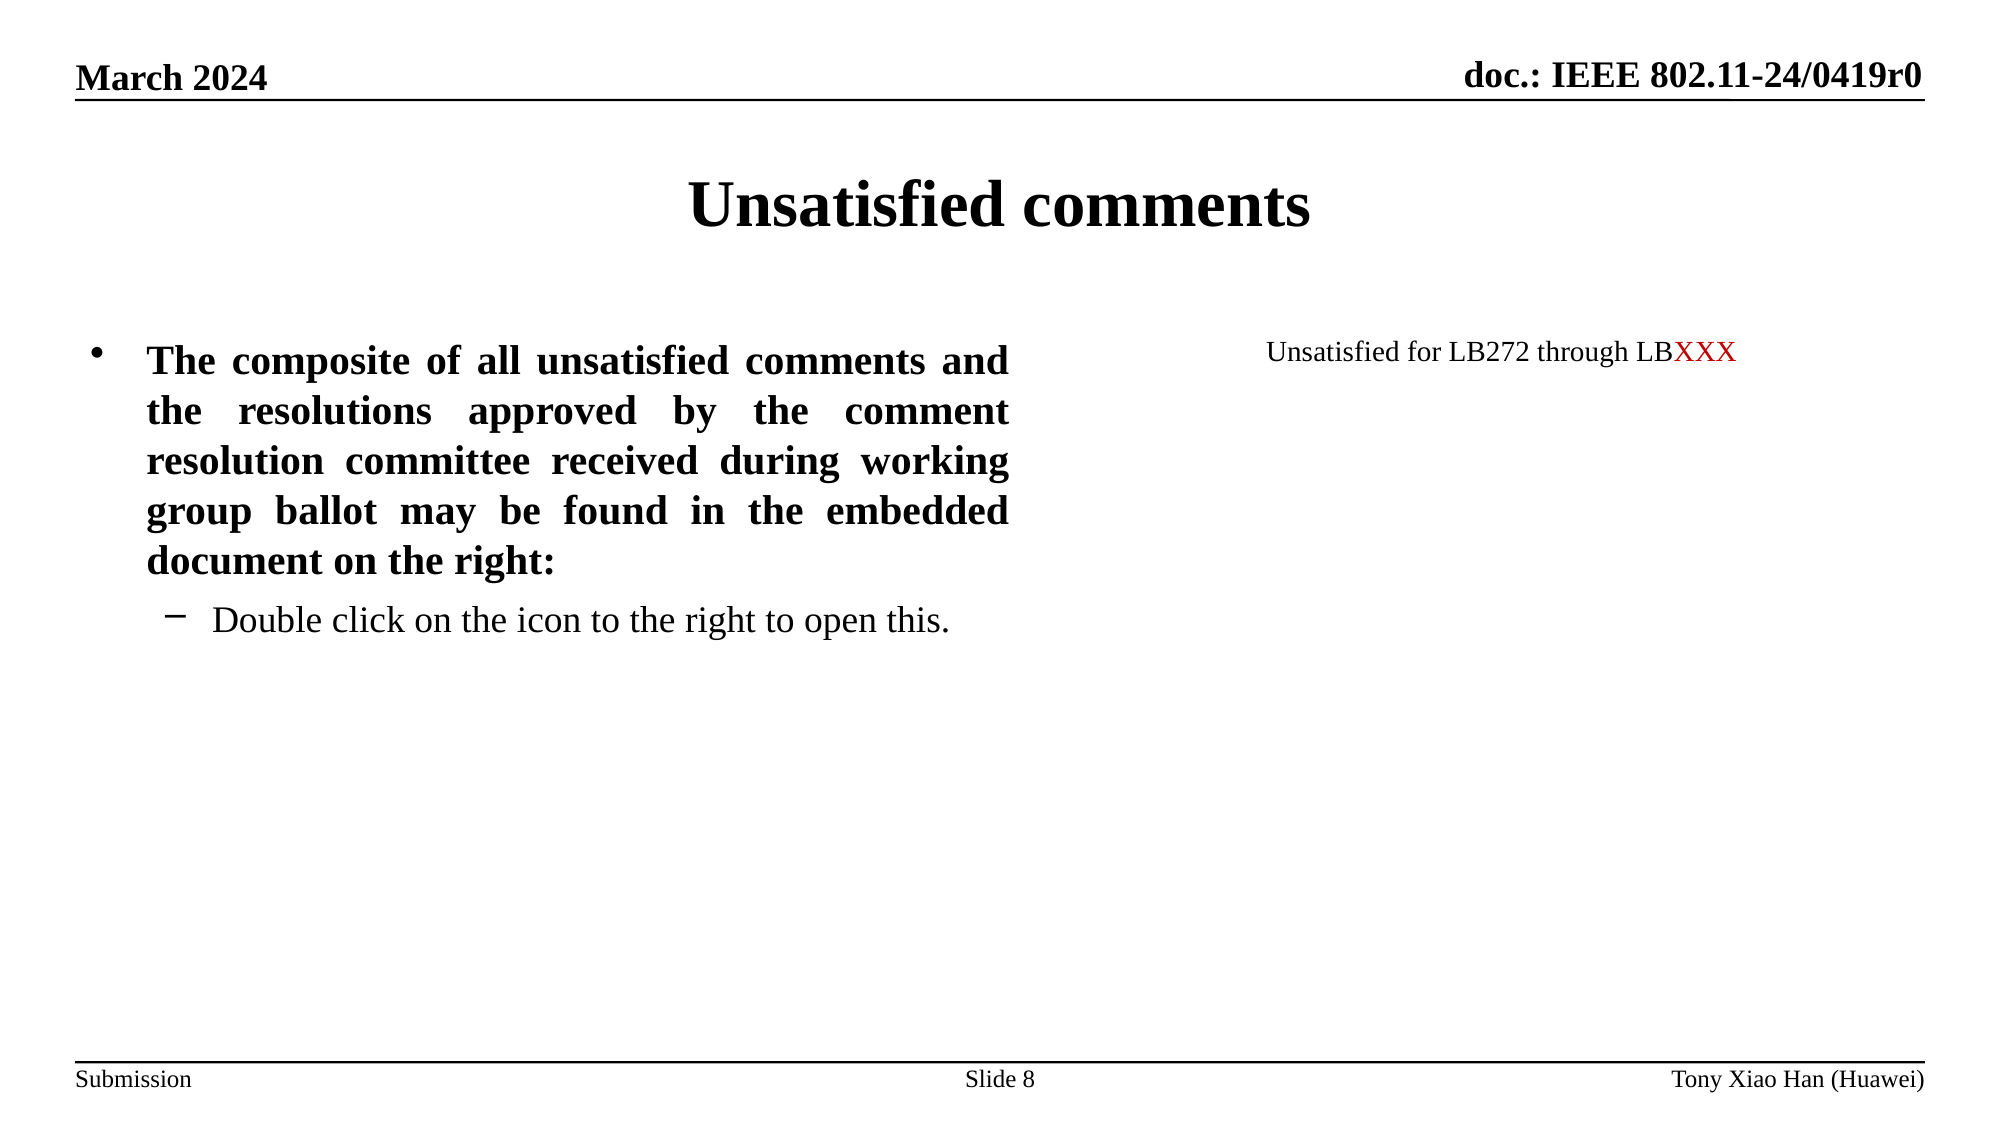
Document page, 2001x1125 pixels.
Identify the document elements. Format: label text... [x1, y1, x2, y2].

title Unsatisfied comments [75, 112, 1925, 288]
text_box Unsatisfied for LB272 through LBXXX [1251, 324, 1752, 375]
list The composite of all unsatisfied comments and the resolutions approved by the comment resolution committee received during working group ballot may be found in the embedded document on the right: Double click on the icon to the right to open this. [75, 324, 1025, 700]
